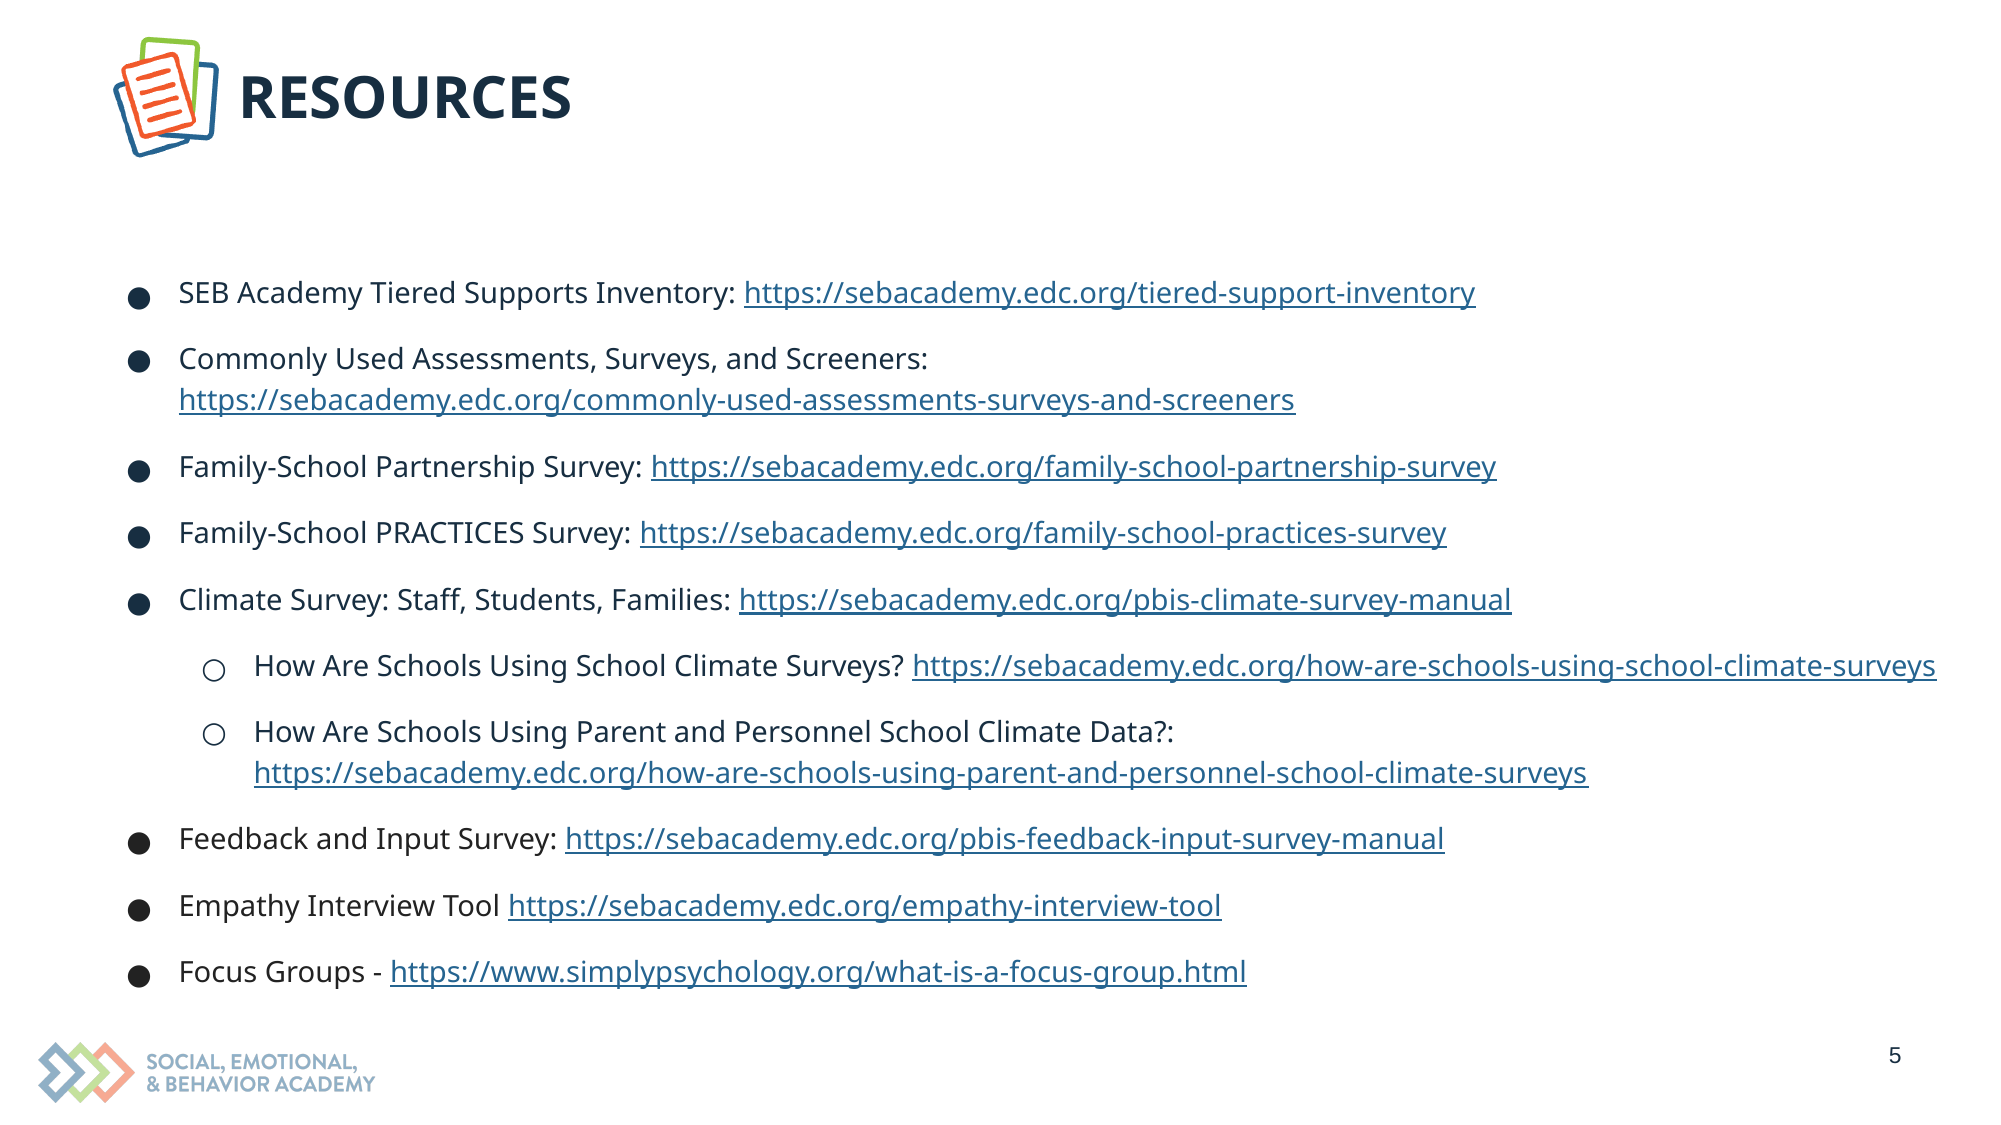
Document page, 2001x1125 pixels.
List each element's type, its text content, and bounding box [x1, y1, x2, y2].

picture [99, 26, 234, 165]
text_box RESOURCES [237, 48, 1681, 143]
slide_number 5 [1466, 1026, 1917, 1083]
text_box SEB Academy Tiered Supports Inventory: https://sebacademy.edc.org/tiered-support-inventory Commonly Used Assessments, Surveys, and Screeners: https://sebacademy.edc.org/commonly-used-assessments-surveys-and-screeners Family-School Partnership Survey: https://sebacademy.edc.org/family-school-partnership-survey Family-School PRACTICES Survey: https://sebacademy.edc.org/family-school-practices-survey Climate Survey: Staff, Students, Families: https://sebacademy.edc.org/pbis-climate-survey-manual How Are Schools Using School Climate Surveys? https://sebacademy.edc.org/how-are-schools-using-school-climate-surveys How Are Schools Using Parent and Personnel School Climate Data?: https://sebacademy.edc.org/how-are-schools-using-parent-and-personnel-school-climate-surveys Feedback and Input Survey: https://sebacademy.edc.org/pbis-feedback-input-survey-manual Empathy Interview Tool https://sebacademy.edc.org/empathy-interview-tool Focus Groups - https://www.simplypsychology.org/what-is-a-focus-group.html [88, 253, 1972, 1009]
